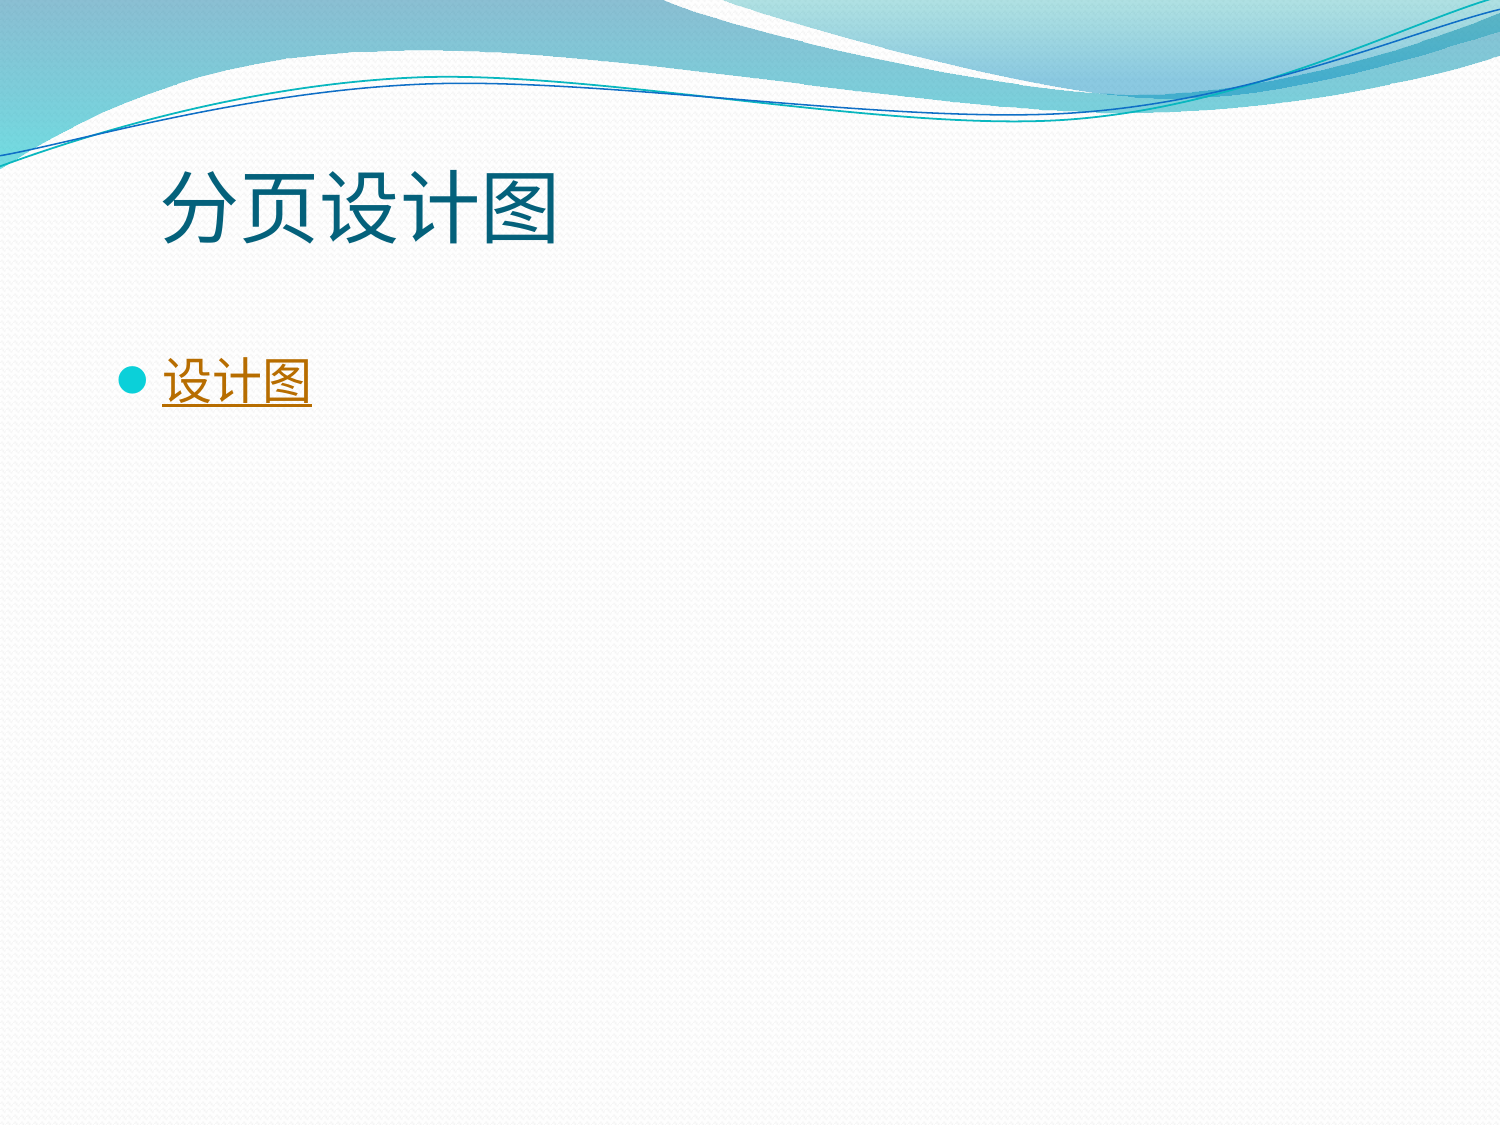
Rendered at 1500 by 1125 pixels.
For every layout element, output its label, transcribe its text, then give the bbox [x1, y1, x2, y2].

title 分页设计图 [159, 149, 1164, 254]
text_box 设计图 [99, 342, 1450, 777]
